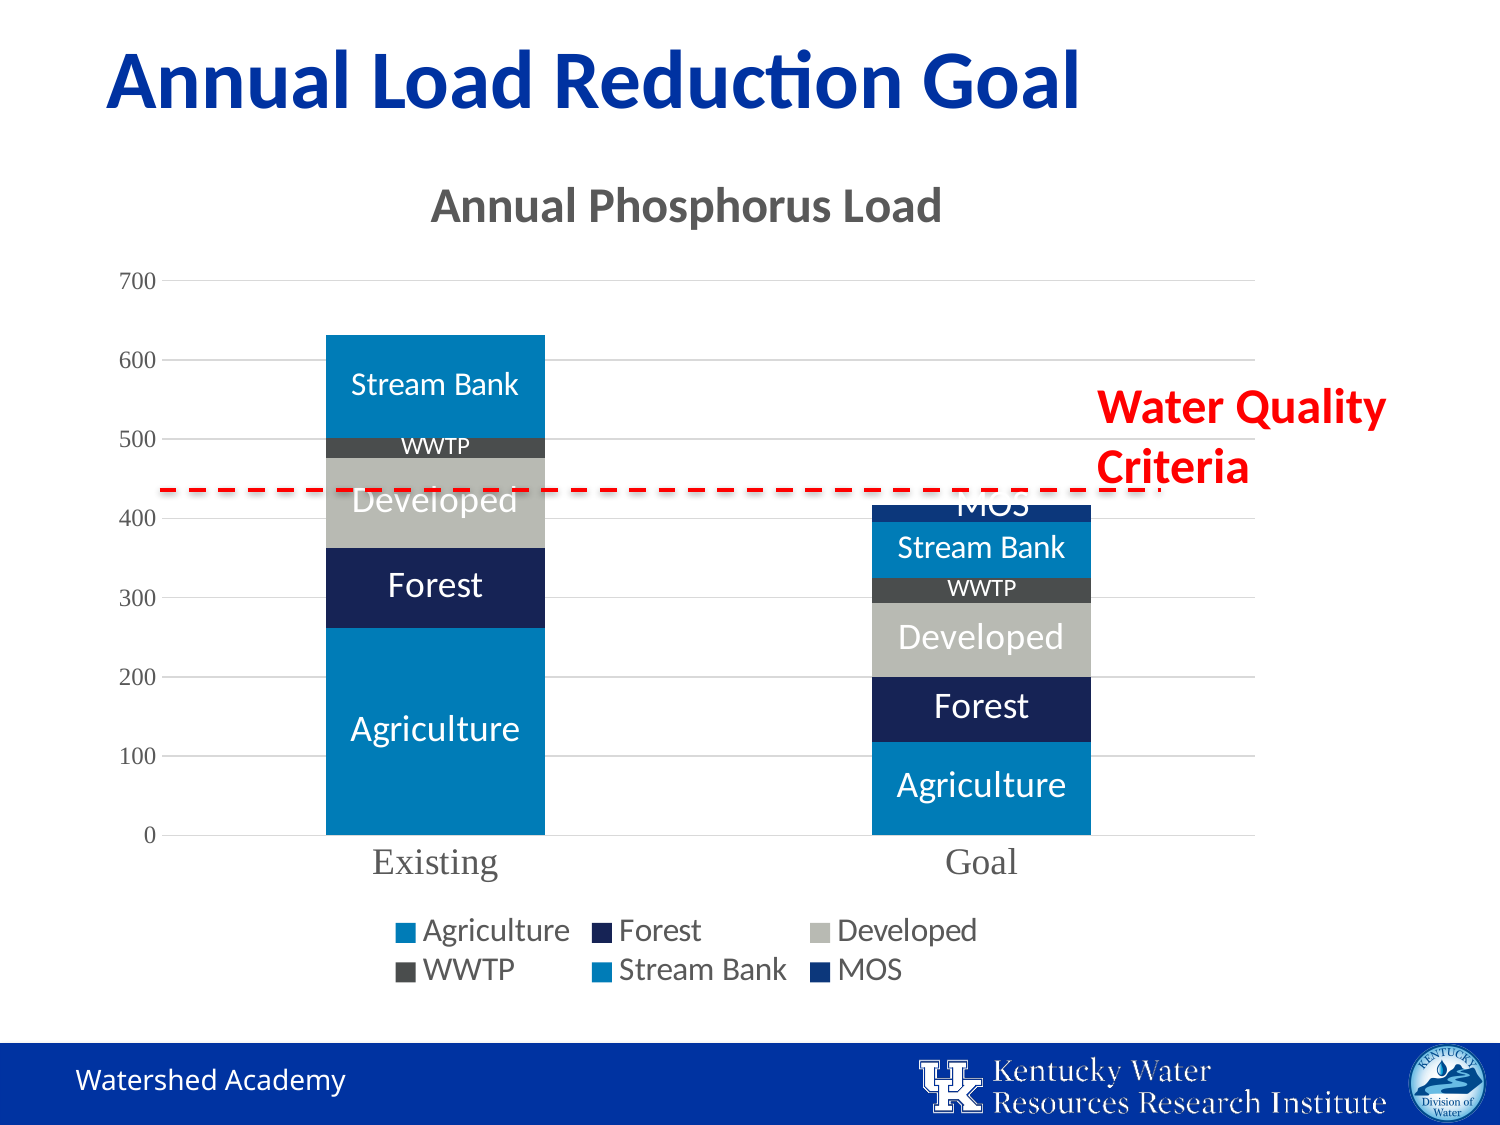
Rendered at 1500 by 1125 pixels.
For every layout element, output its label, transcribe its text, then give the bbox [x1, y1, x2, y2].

chart [94, 145, 1279, 996]
text_box Water Quality Criteria [1283, 365, 1414, 501]
picture [1408, 1043, 1487, 1123]
picture [909, 1048, 1401, 1123]
title Annual Load Reduction Goal [91, 4, 1248, 146]
